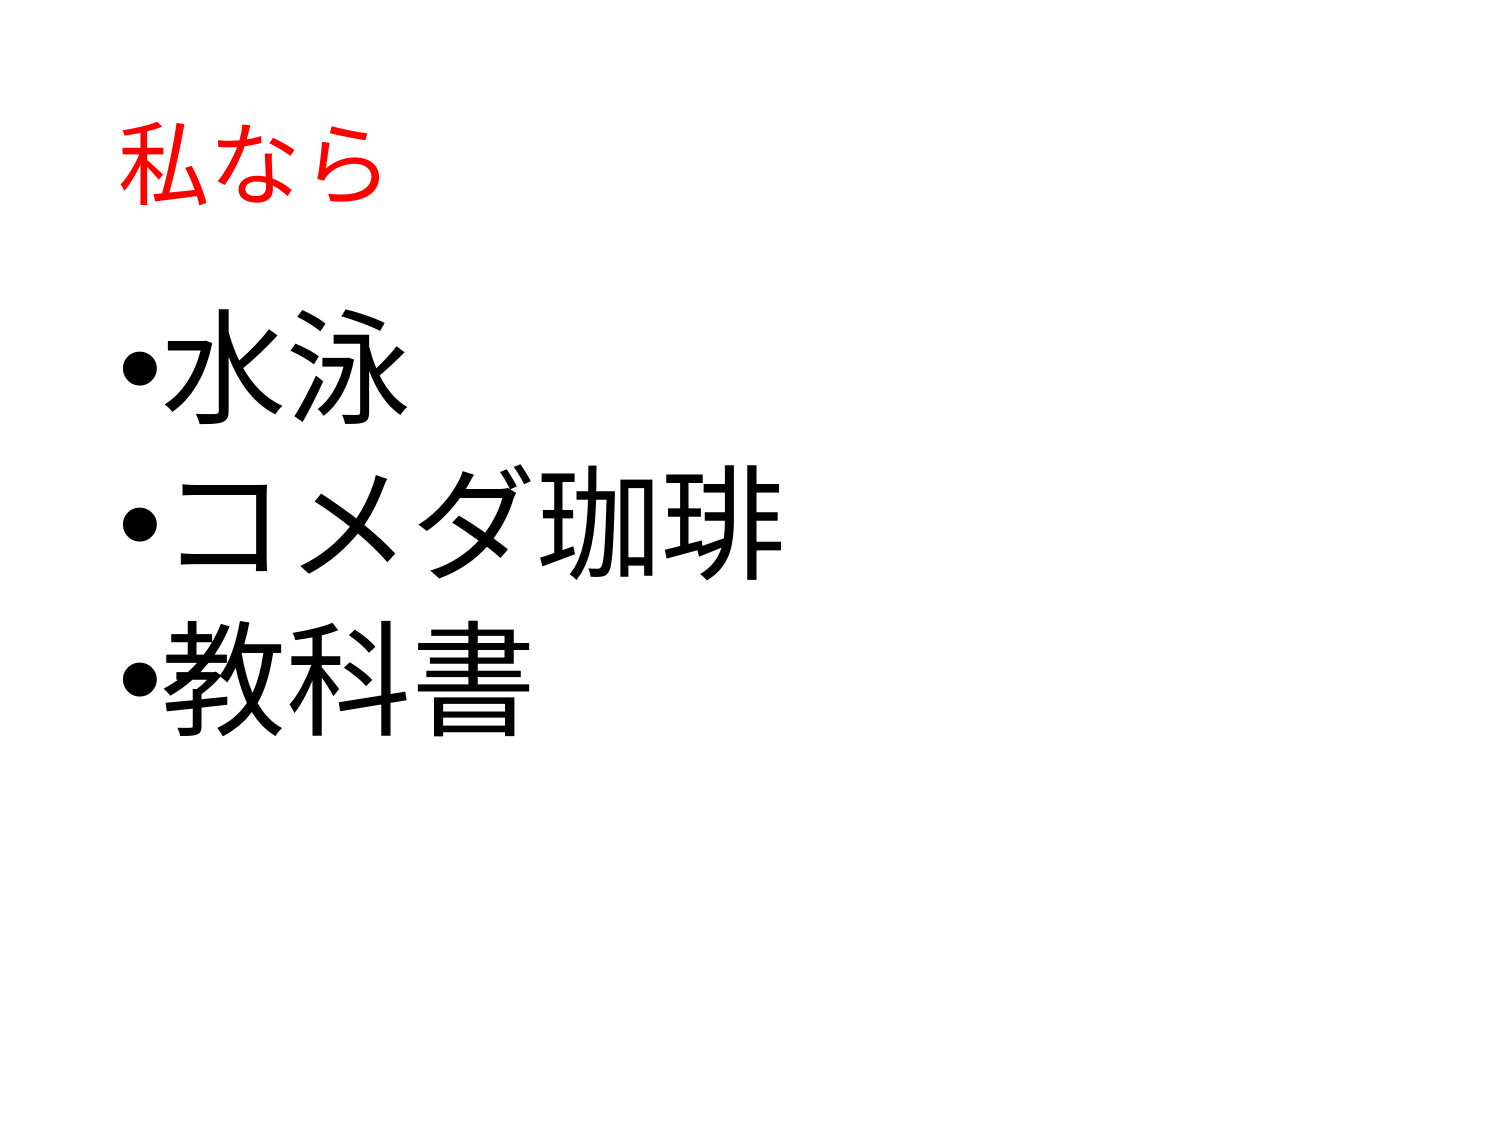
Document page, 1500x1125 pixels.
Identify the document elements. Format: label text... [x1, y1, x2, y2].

list 水泳 コメダ珈琲 教科書 [103, 299, 1397, 1014]
title 私なら [103, 59, 1397, 278]
